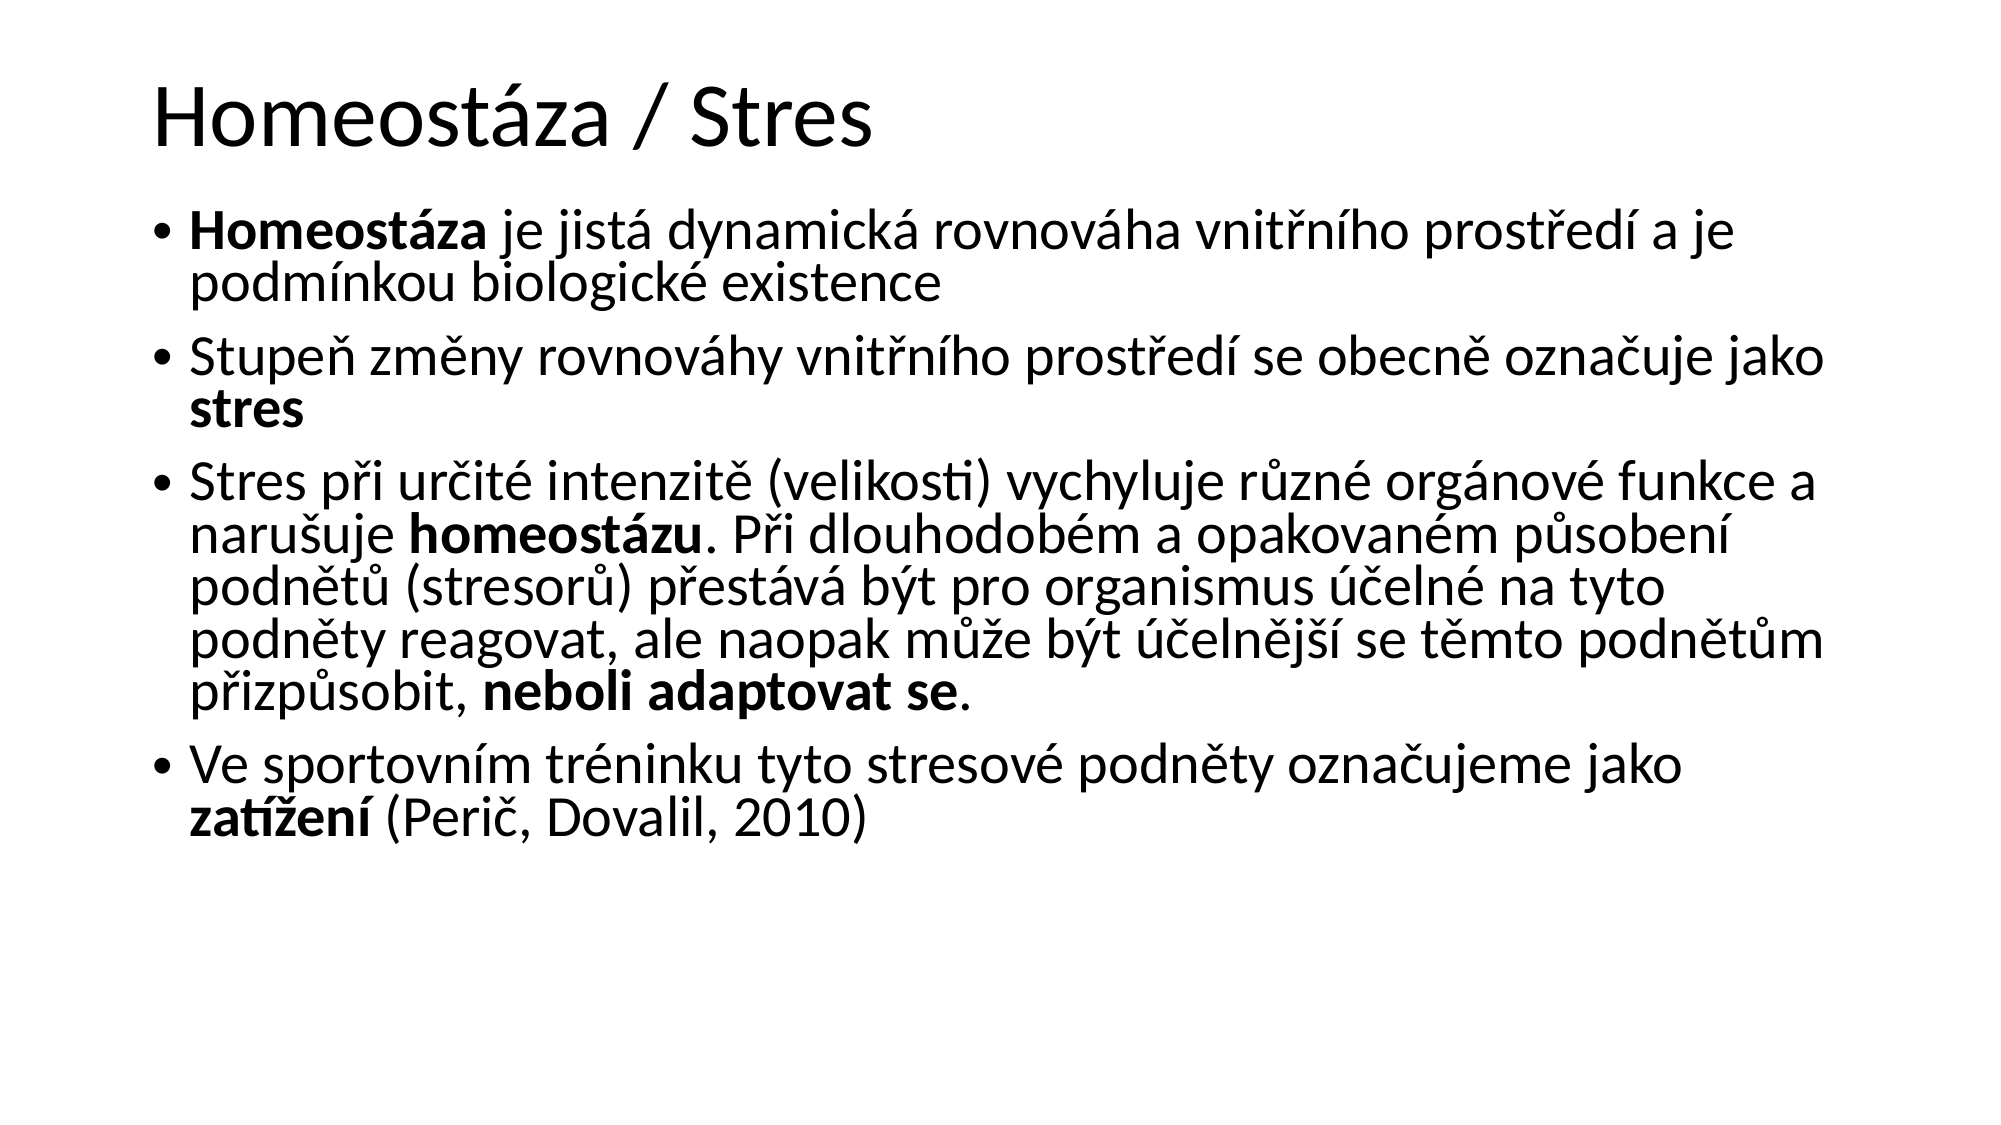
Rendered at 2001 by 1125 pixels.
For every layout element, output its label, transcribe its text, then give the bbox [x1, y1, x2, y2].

list Homeostáza je jistá dynamická rovnováha vnitřního prostředí a je podmínkou biologické existence Stupeň změny rovnováhy vnitřního prostředí se obecně označuje jako stres Stres při určité intenzitě (velikosti) vychyluje různé orgánové funkce a narušuje homeostázu. Při dlouhodobém a opakovaném působení podnětů (stresorů) přestává být pro organismus účelné na tyto podněty reagovat, ale naopak může být účelnější se těmto podnětům přizpůsobit, neboli adaptovat se. Ve sportovním tréninku tyto stresové podněty označujeme jako zatížení (Perič, Dovalil, 2010) [137, 200, 1863, 1014]
title Homeostáza / Stres [137, 59, 1863, 184]
